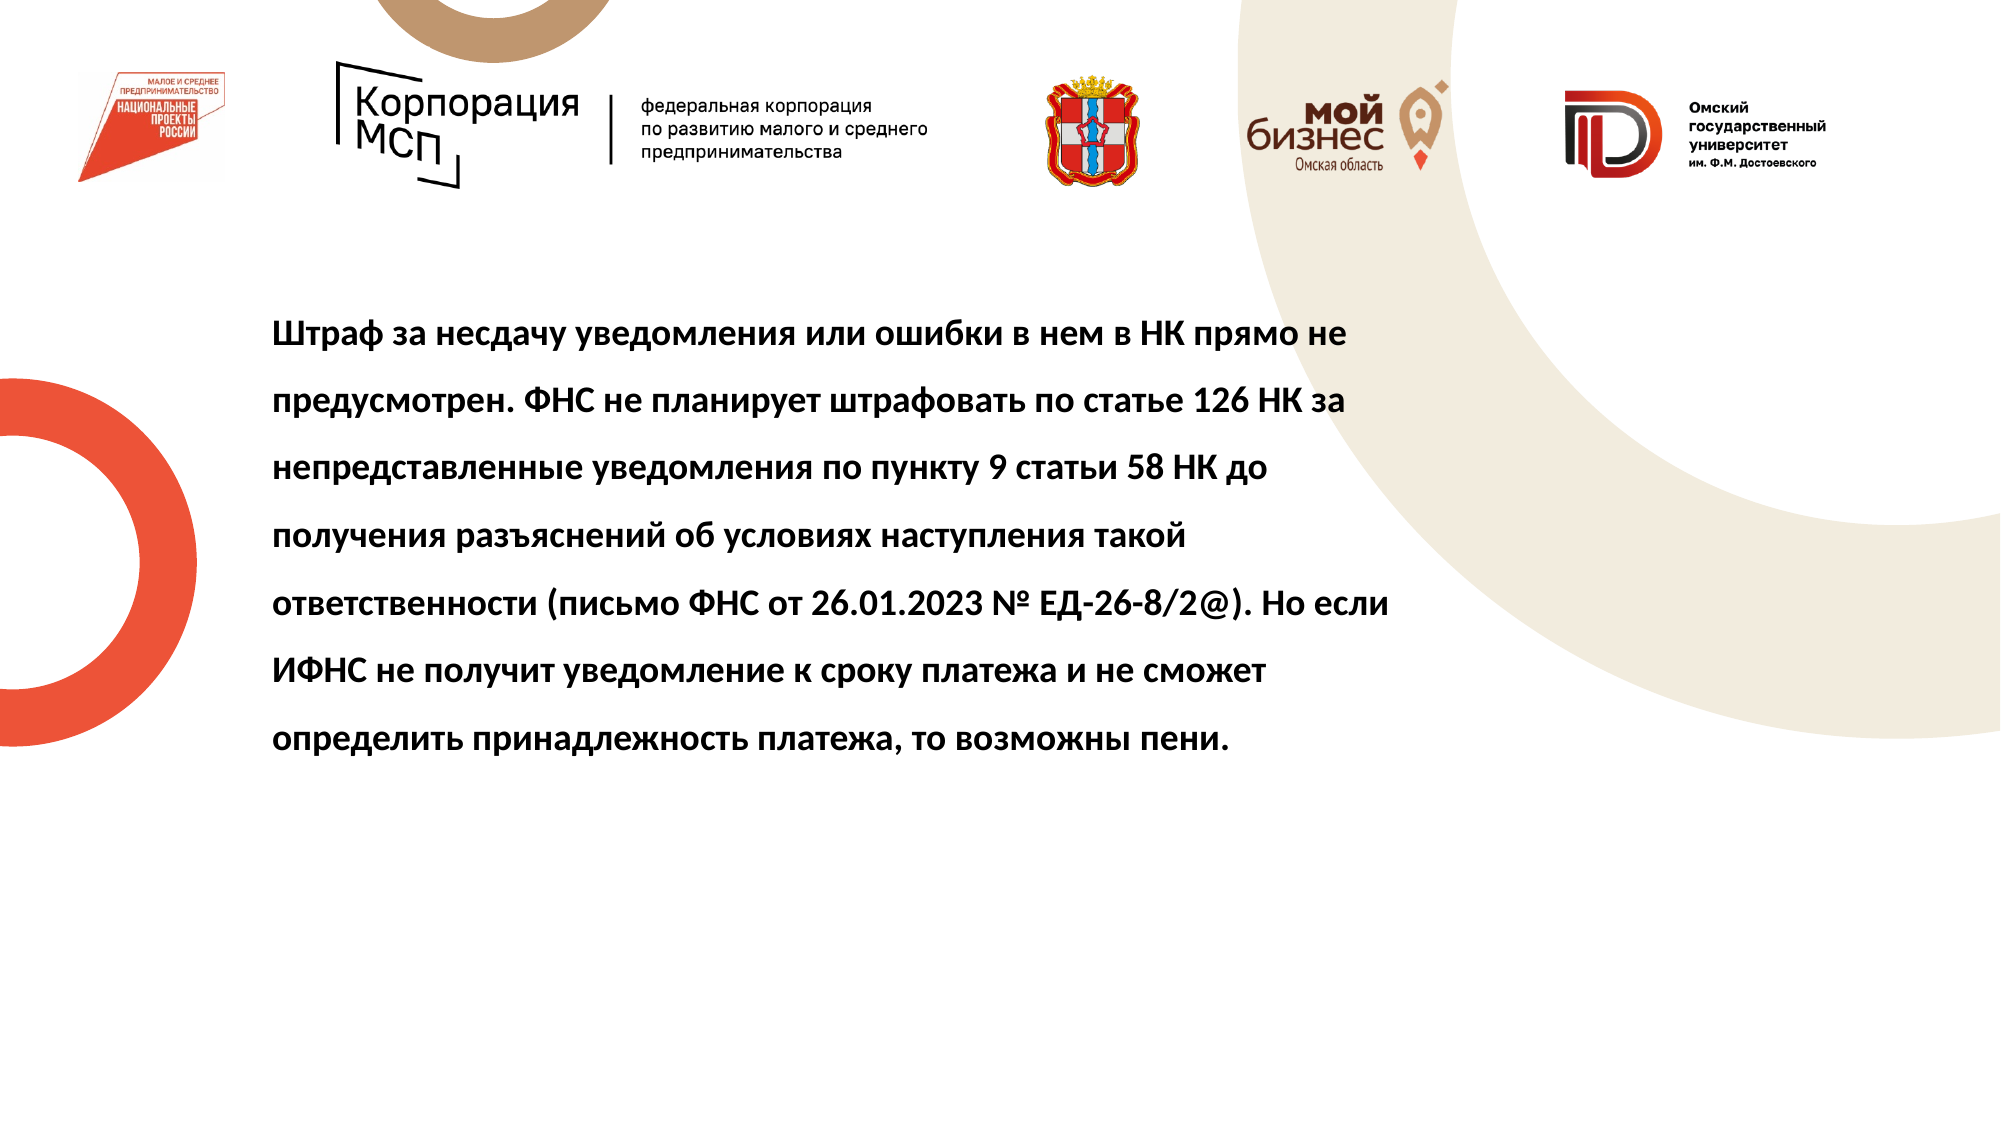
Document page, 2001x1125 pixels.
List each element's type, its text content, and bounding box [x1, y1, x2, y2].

picture [1565, 61, 1858, 207]
picture [78, 72, 225, 182]
picture [336, 61, 927, 189]
picture [1247, 79, 1449, 171]
picture [1043, 72, 1142, 189]
text_box Штраф за несдачу уведомления или ошибки в нем в НК прямо не предусмотрен. ФНС не планирует штрафовать по статье 126 НК за непредставленные уведомления по пункту 9 статьи 58 НК до получения разъяснений об условиях наступления такой ответственности (письмо ФНС от 26.01.2023 № ЕД-26-8/2@). Но если ИФНС не получит уведомление к сроку платежа и не сможет определить принадлежность платежа, то возможны пени. [257, 277, 1695, 810]
